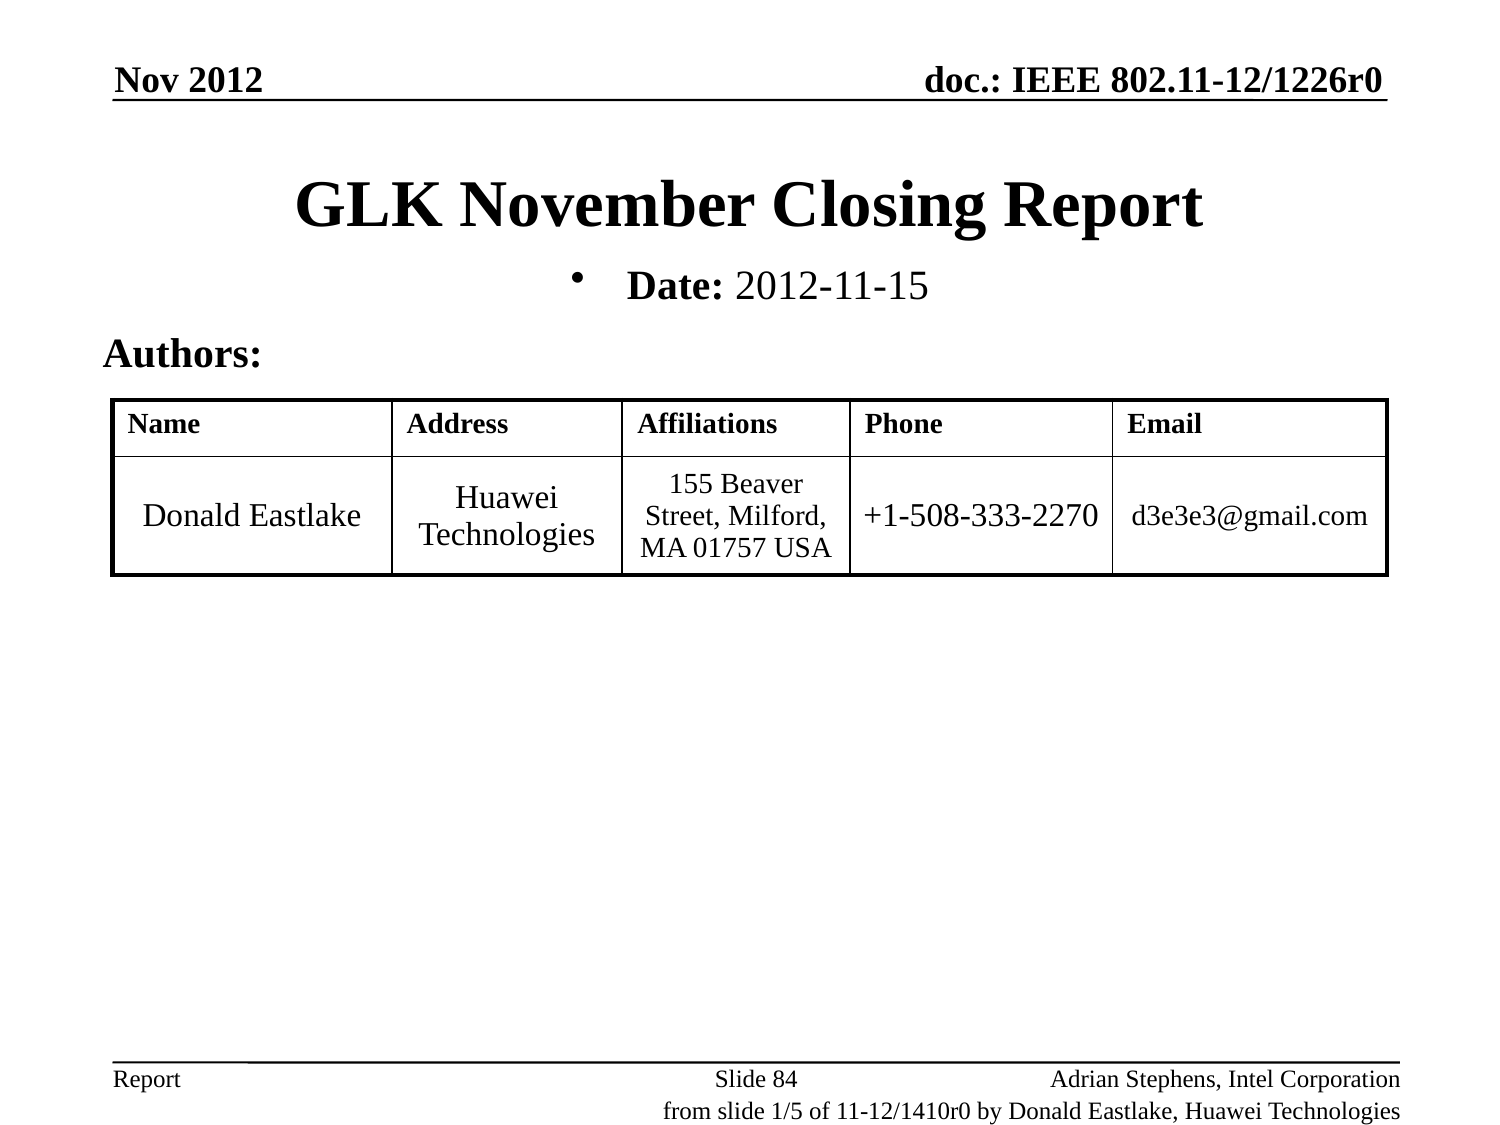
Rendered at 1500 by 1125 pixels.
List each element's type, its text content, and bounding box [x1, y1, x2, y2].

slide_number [114, 54, 374, 101]
footer Adrian Stephens, Intel Corporation [902, 1061, 1402, 1087]
text_box from slide 1/5 of 11-12/1410r0 by Donald Eastlake, Huawei Technologies [343, 1087, 1417, 1125]
text_box Authors: [87, 318, 325, 381]
table_header Name [115, 402, 391, 456]
table_header Address [393, 402, 621, 456]
slide_number Slide 84 [712, 1061, 800, 1087]
table_cell 155 Beaver Street, Milford, MA 01757 USA [623, 457, 849, 573]
table_header Email [1113, 402, 1385, 456]
table_cell d3e3e3@gmail.com [1113, 457, 1385, 573]
table_cell +1-508-333-2270 [851, 457, 1112, 573]
table_cell Huawei Technologies [393, 457, 621, 573]
title GLK November Closing Report [112, 112, 1388, 249]
list Date: 2012-11-15 [112, 249, 1388, 315]
table_header Phone [851, 402, 1112, 456]
table_header Affiliations [623, 402, 849, 456]
table_cell Donald Eastlake [115, 457, 391, 573]
